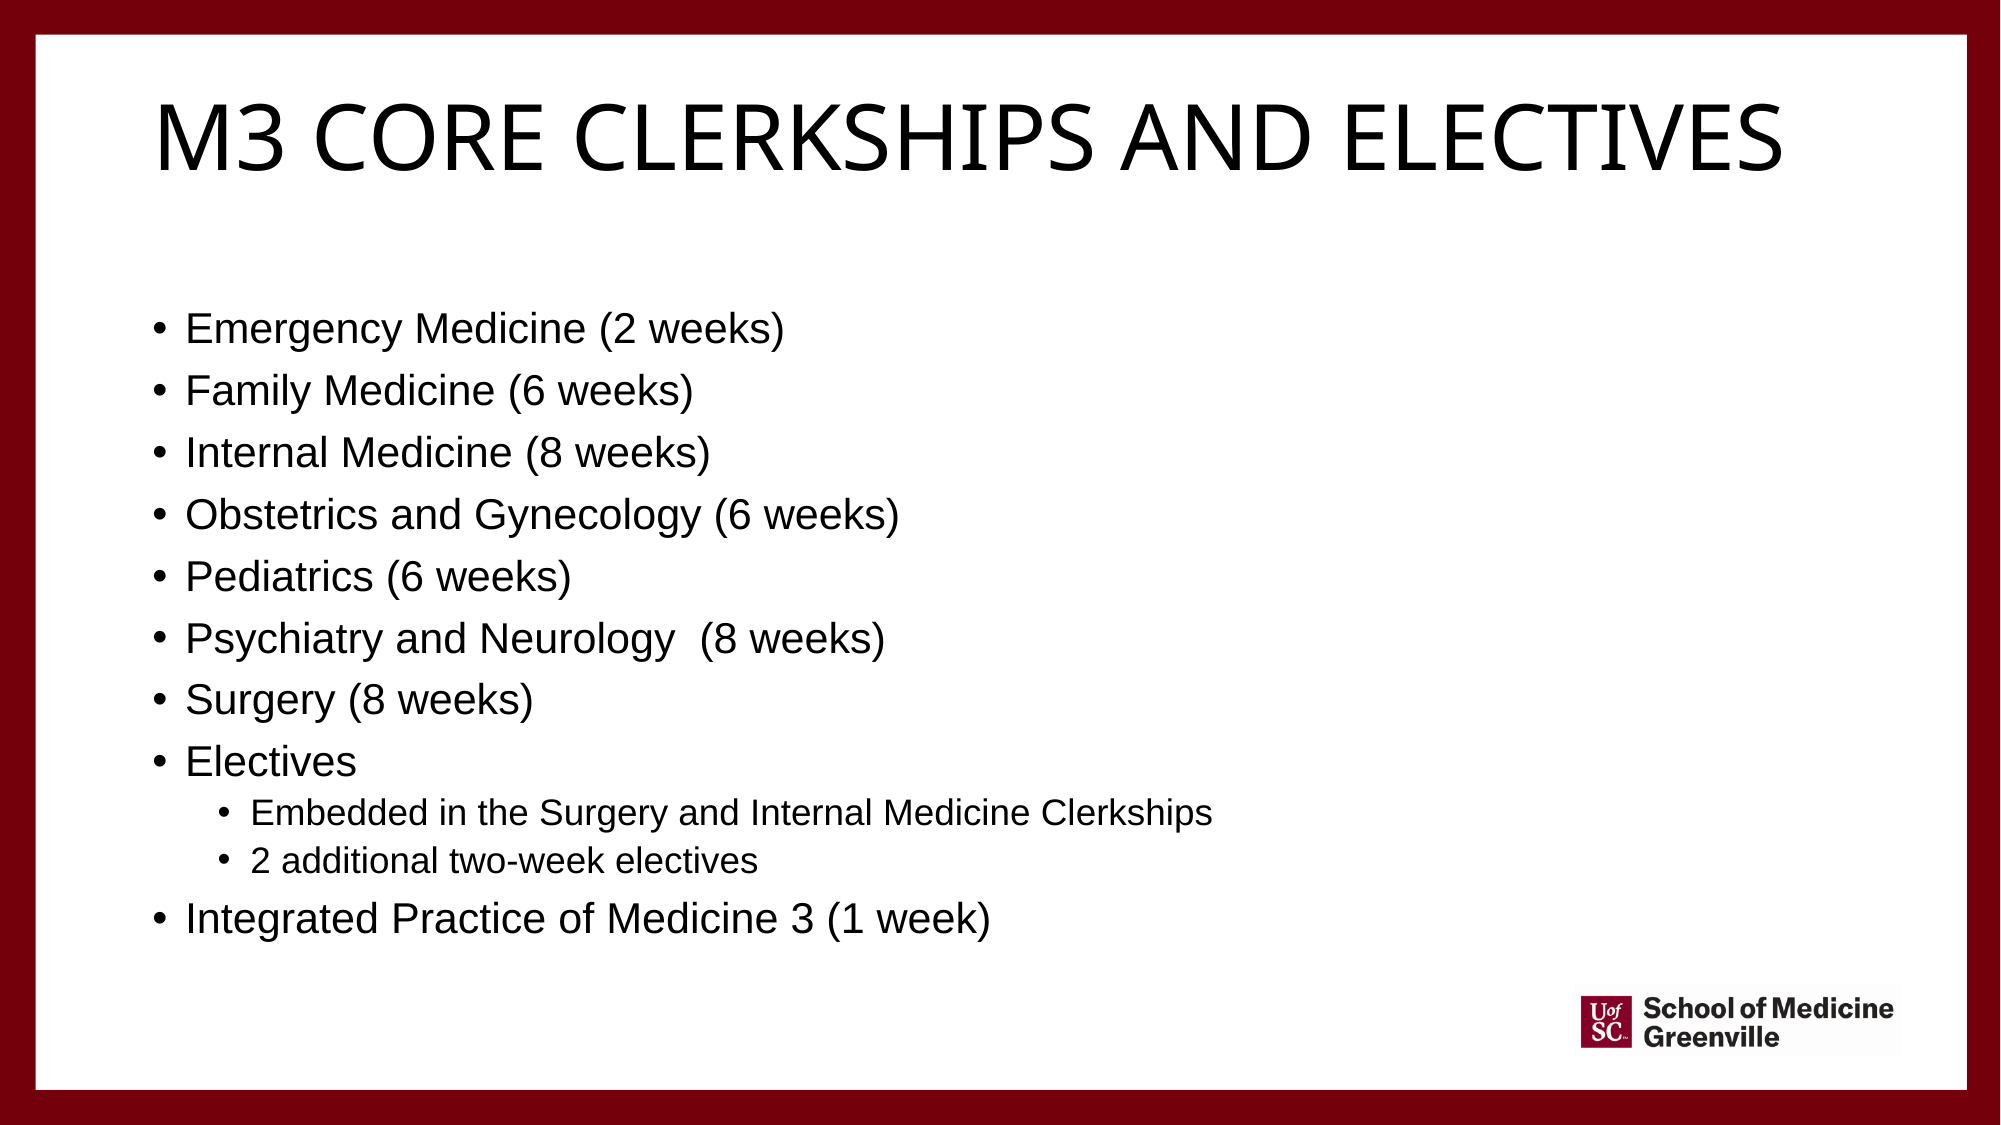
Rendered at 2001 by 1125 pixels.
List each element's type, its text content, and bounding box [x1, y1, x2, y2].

picture [0, 0, 2001, 1125]
title M3 Core clerkships and electives [137, 59, 1863, 278]
list Emergency Medicine (2 weeks) Family Medicine (6 weeks) Internal Medicine (8 weeks) Obstetrics and Gynecology (6 weeks) Pediatrics (6 weeks) Psychiatry and Neurology (8 weeks) Surgery (8 weeks) Electives Embedded in the Surgery and Internal Medicine Clerkships 2 additional two-week electives Integrated Practice of Medicine 3 (1 week) [137, 299, 1863, 955]
